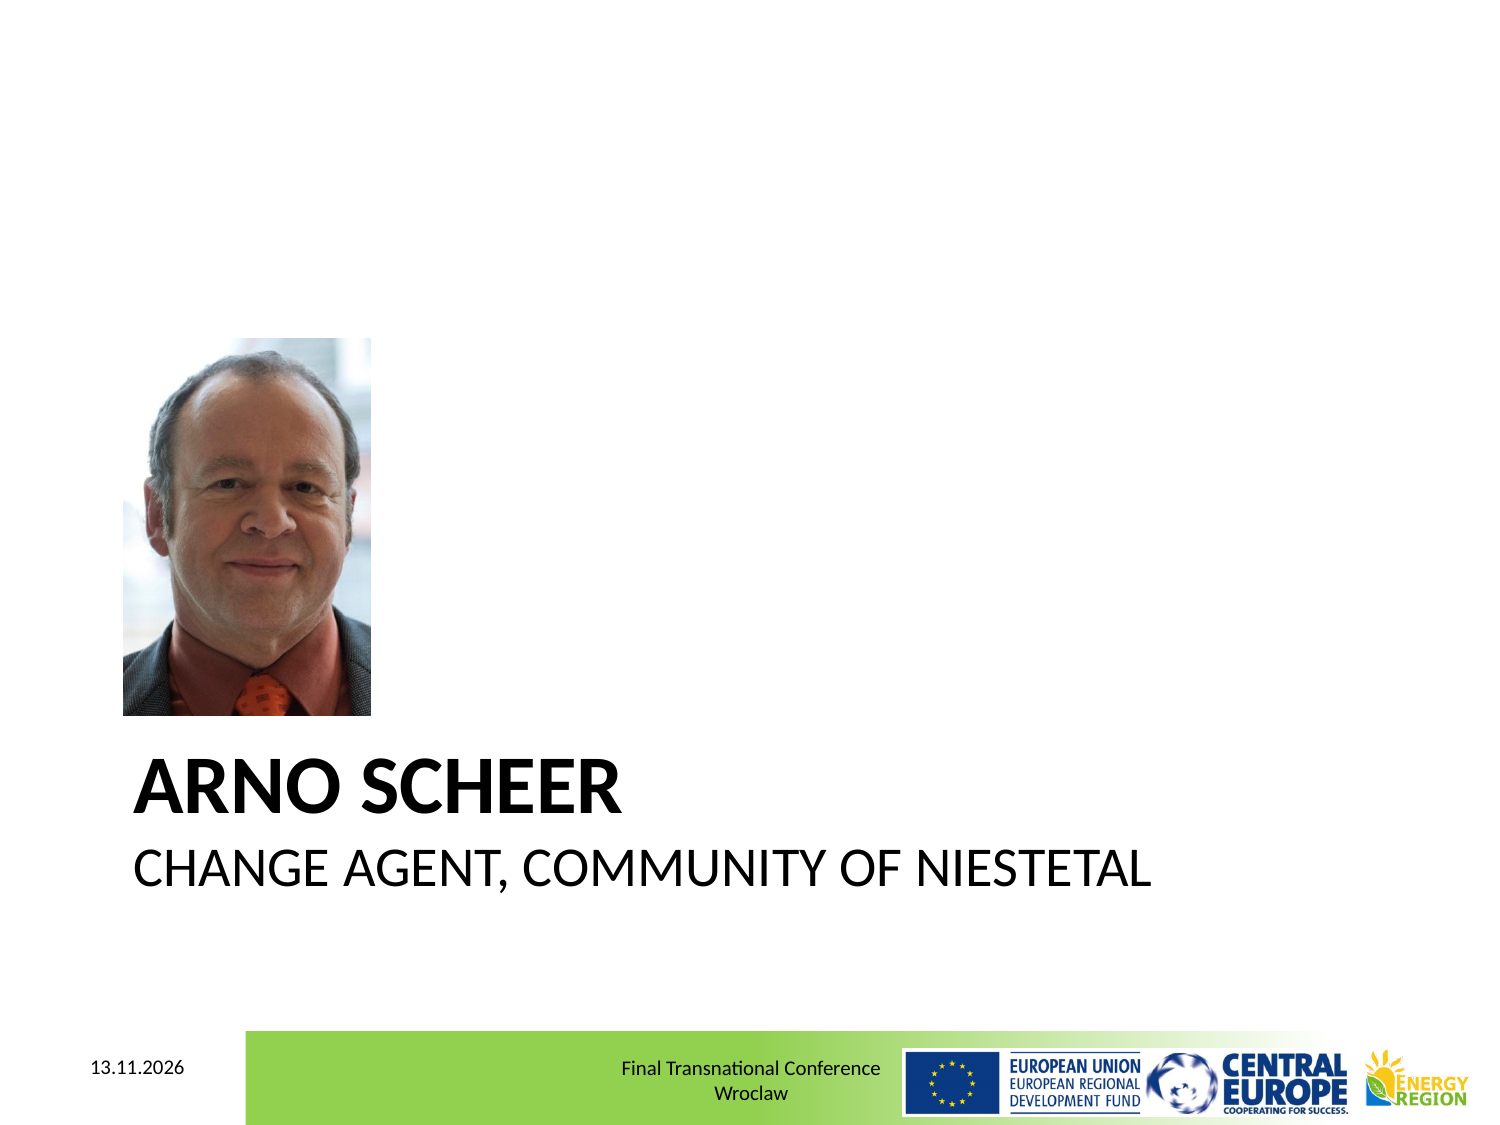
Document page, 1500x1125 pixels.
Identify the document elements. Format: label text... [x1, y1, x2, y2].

title Arno Scheer Change agent, COMMUNITY OF Niestetal [118, 722, 1394, 947]
picture [902, 1048, 1482, 1117]
footer Final Transnational Conference Wroclaw [513, 1046, 989, 1107]
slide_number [75, 1045, 425, 1106]
picture [123, 337, 372, 716]
